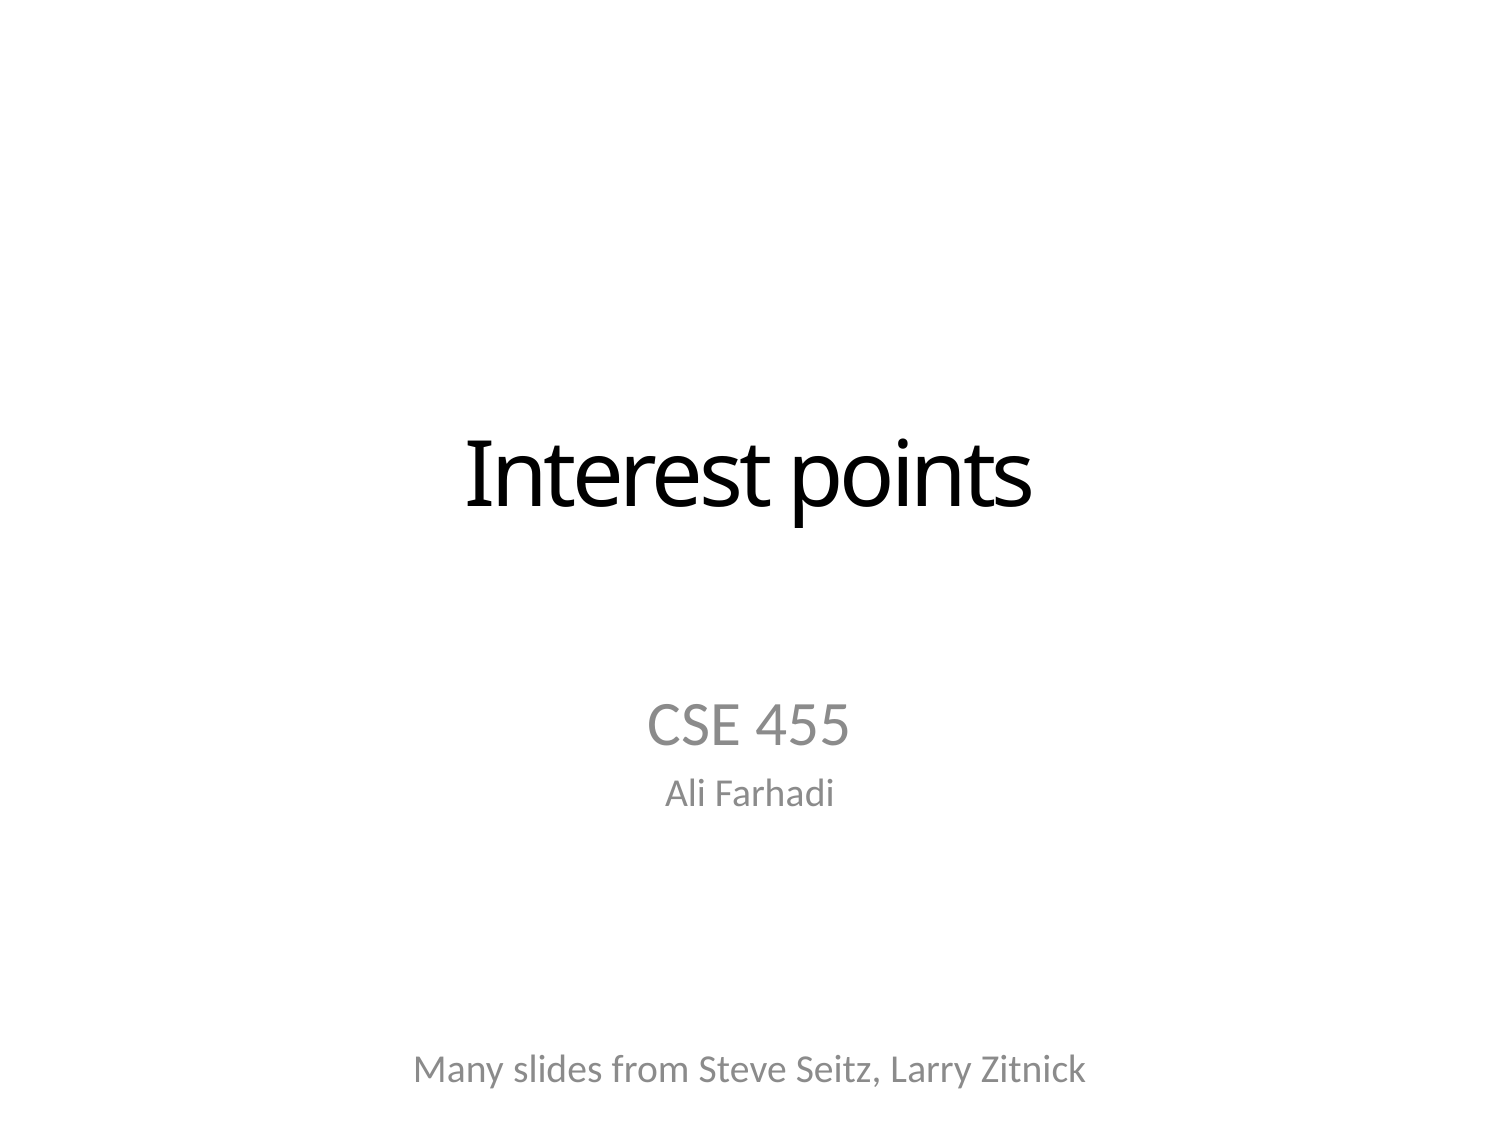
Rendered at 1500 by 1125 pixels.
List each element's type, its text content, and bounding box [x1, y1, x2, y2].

title Interest points [112, 349, 1388, 591]
subtitle CSE 455 Ali Farhadi Many slides from Steve Seitz, Larry Zitnick [225, 675, 1275, 1100]
